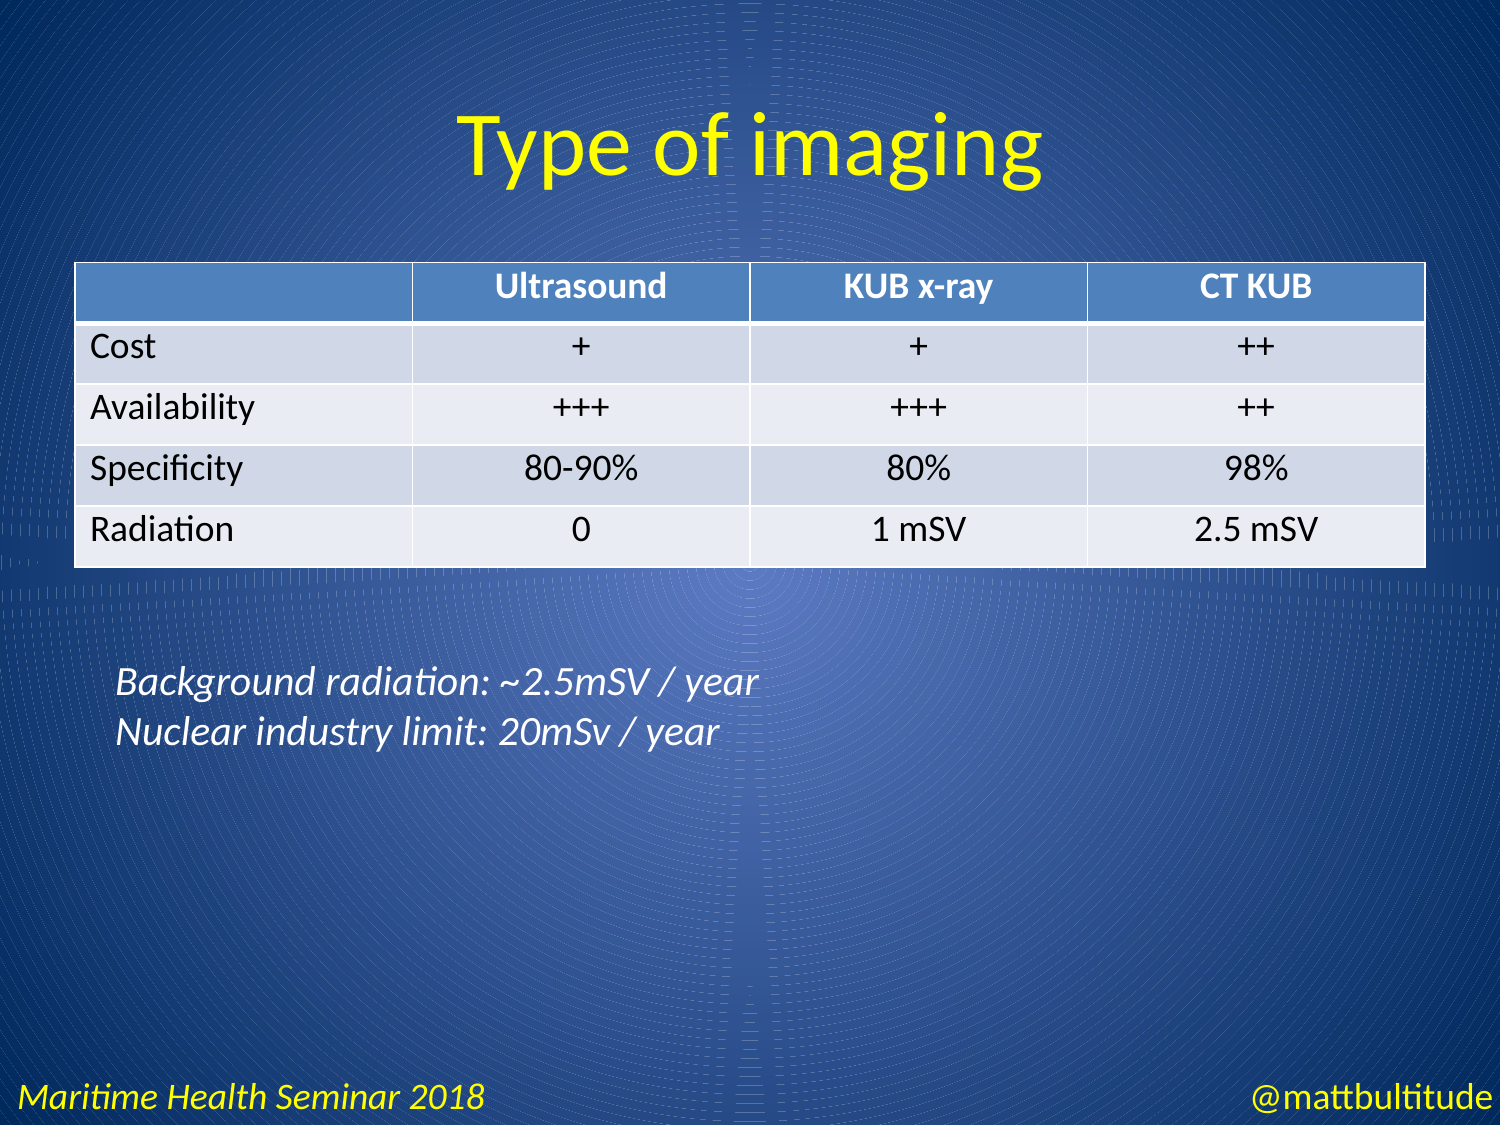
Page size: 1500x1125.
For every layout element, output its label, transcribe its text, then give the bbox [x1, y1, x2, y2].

table_cell Specificity [76, 446, 412, 505]
table_cell 80-90% [413, 446, 749, 505]
table_header KUB x-ray [751, 263, 1087, 321]
table_header CT KUB [1088, 263, 1424, 321]
table_cell Radiation [76, 507, 412, 566]
text_box @mattbultitude [1234, 1064, 1500, 1125]
table_cell Cost [76, 326, 412, 383]
table_cell 1 mSV [751, 507, 1087, 566]
table_header Ultrasound [413, 263, 749, 321]
table_cell 0 [413, 507, 749, 566]
text_box Maritime Health Seminar 2018 [2, 1064, 550, 1125]
table_cell ++ [1088, 385, 1424, 444]
text_box Background radiation: ~2.5mSV / year Nuclear industry limit: 20mSv / year [100, 656, 1451, 894]
table_cell + [413, 326, 749, 383]
table_cell Availability [76, 385, 412, 444]
table_cell 98% [1088, 446, 1424, 505]
table_cell ++ [1088, 326, 1424, 383]
table_cell +++ [751, 385, 1087, 444]
table_header [76, 263, 412, 321]
table_cell +++ [413, 385, 749, 444]
table_cell + [751, 326, 1087, 383]
title Type of imaging [75, 45, 1425, 233]
table_cell 80% [751, 446, 1087, 505]
table_cell 2.5 mSV [1088, 507, 1424, 566]
